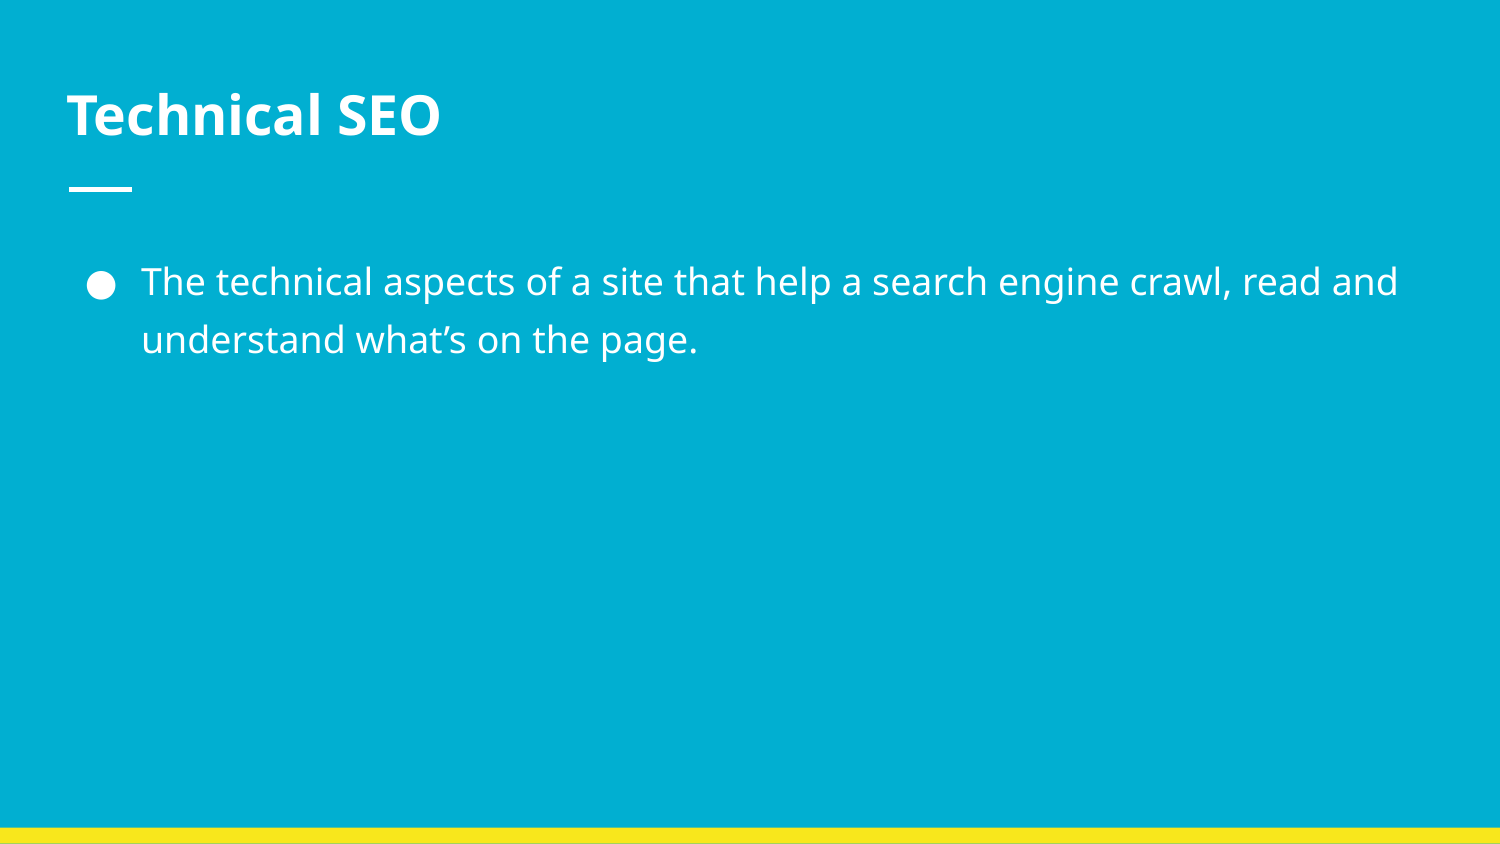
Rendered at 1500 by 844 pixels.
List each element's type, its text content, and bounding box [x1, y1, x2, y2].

title Technical SEO [51, 61, 1449, 167]
list The technical aspects of a site that help a search engine crawl, read and understand what’s on the page. [51, 232, 1449, 750]
